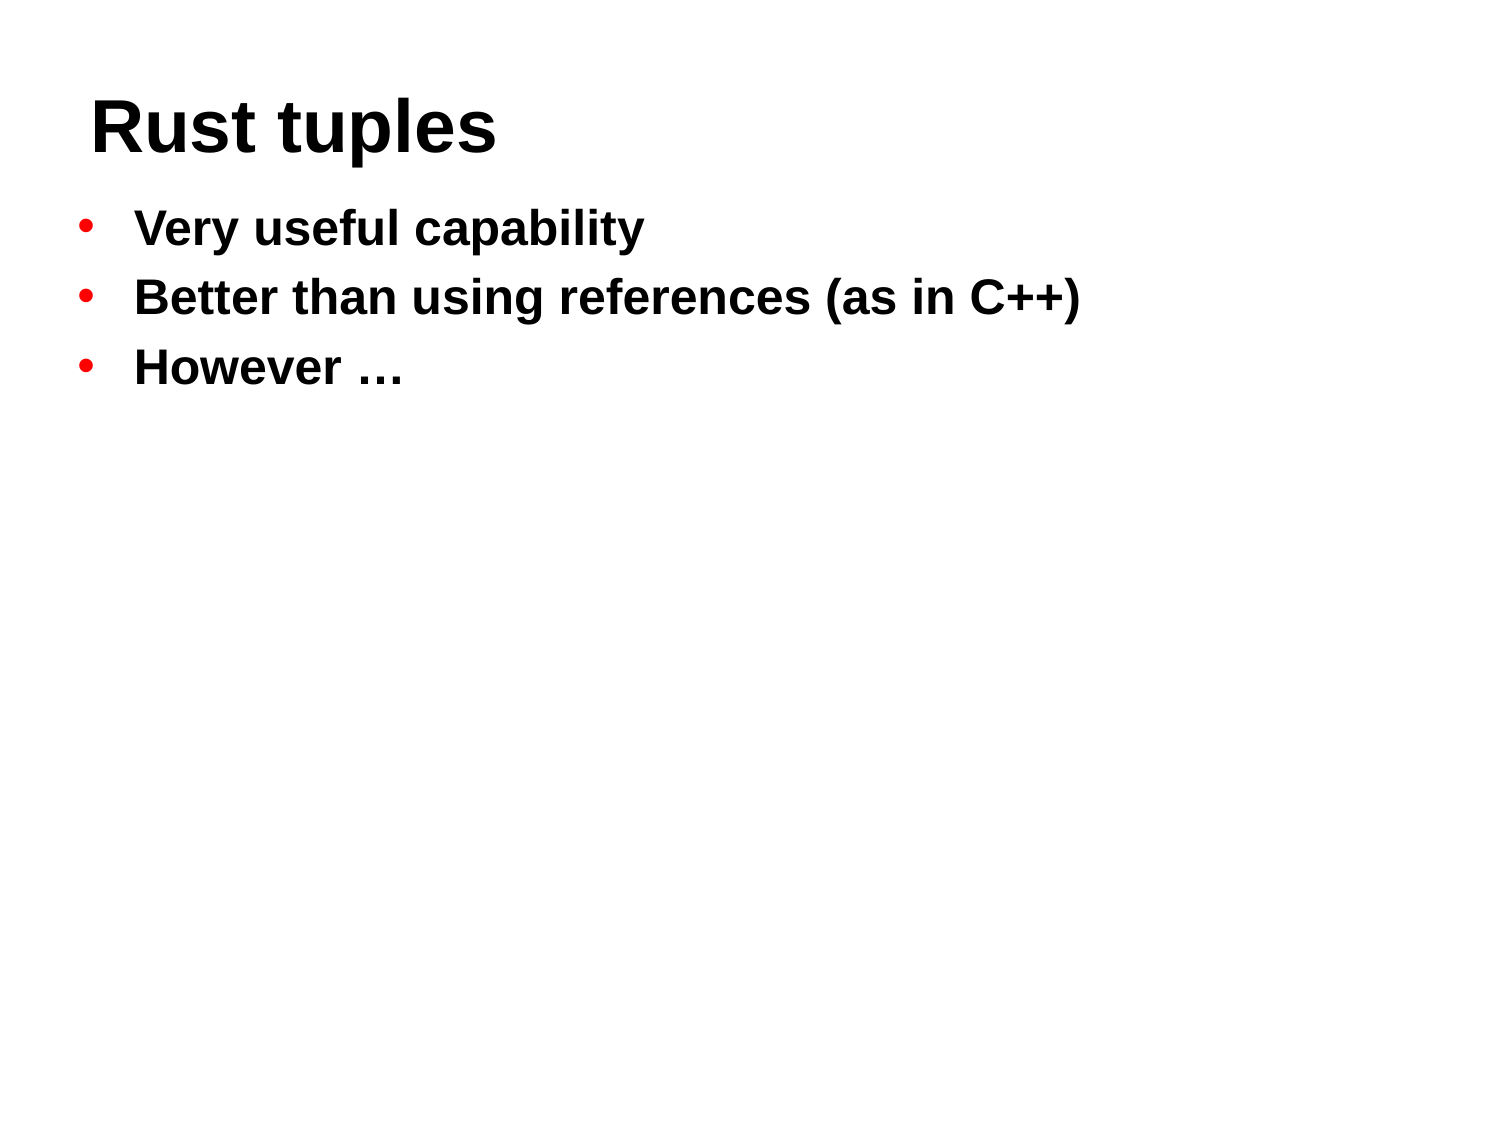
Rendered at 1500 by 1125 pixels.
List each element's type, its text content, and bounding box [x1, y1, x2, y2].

title Rust tuples [74, 44, 1424, 187]
list Very useful capability Better than using references (as in C++) However … [62, 187, 1476, 1101]
